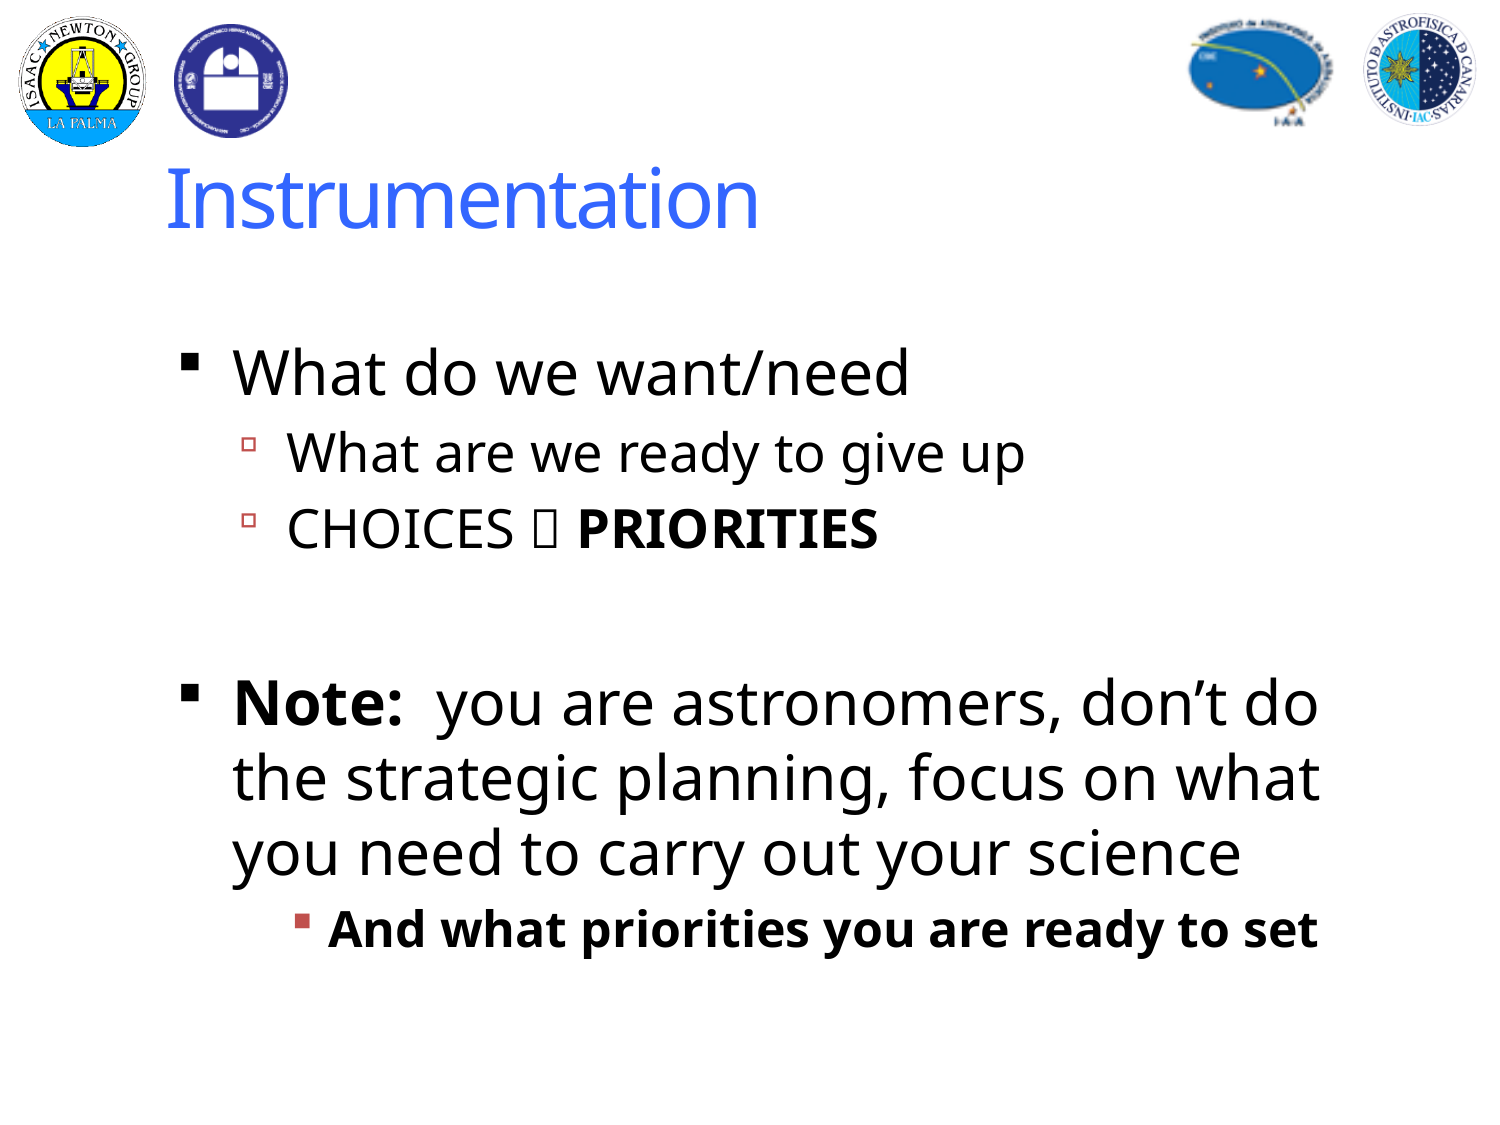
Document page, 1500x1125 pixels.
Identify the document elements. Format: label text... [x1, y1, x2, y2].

picture [174, 24, 288, 137]
title Instrumentation [150, 137, 1425, 288]
picture [1179, 8, 1350, 137]
list What do we want/need What are we ready to give up CHOICES  PRIORITIES Note: you are astronomers, don’t do the strategic planning, focus on what you need to carry out your science And what priorities you are ready to set [149, 324, 1426, 1043]
picture [14, 12, 150, 151]
picture [1362, 12, 1477, 127]
